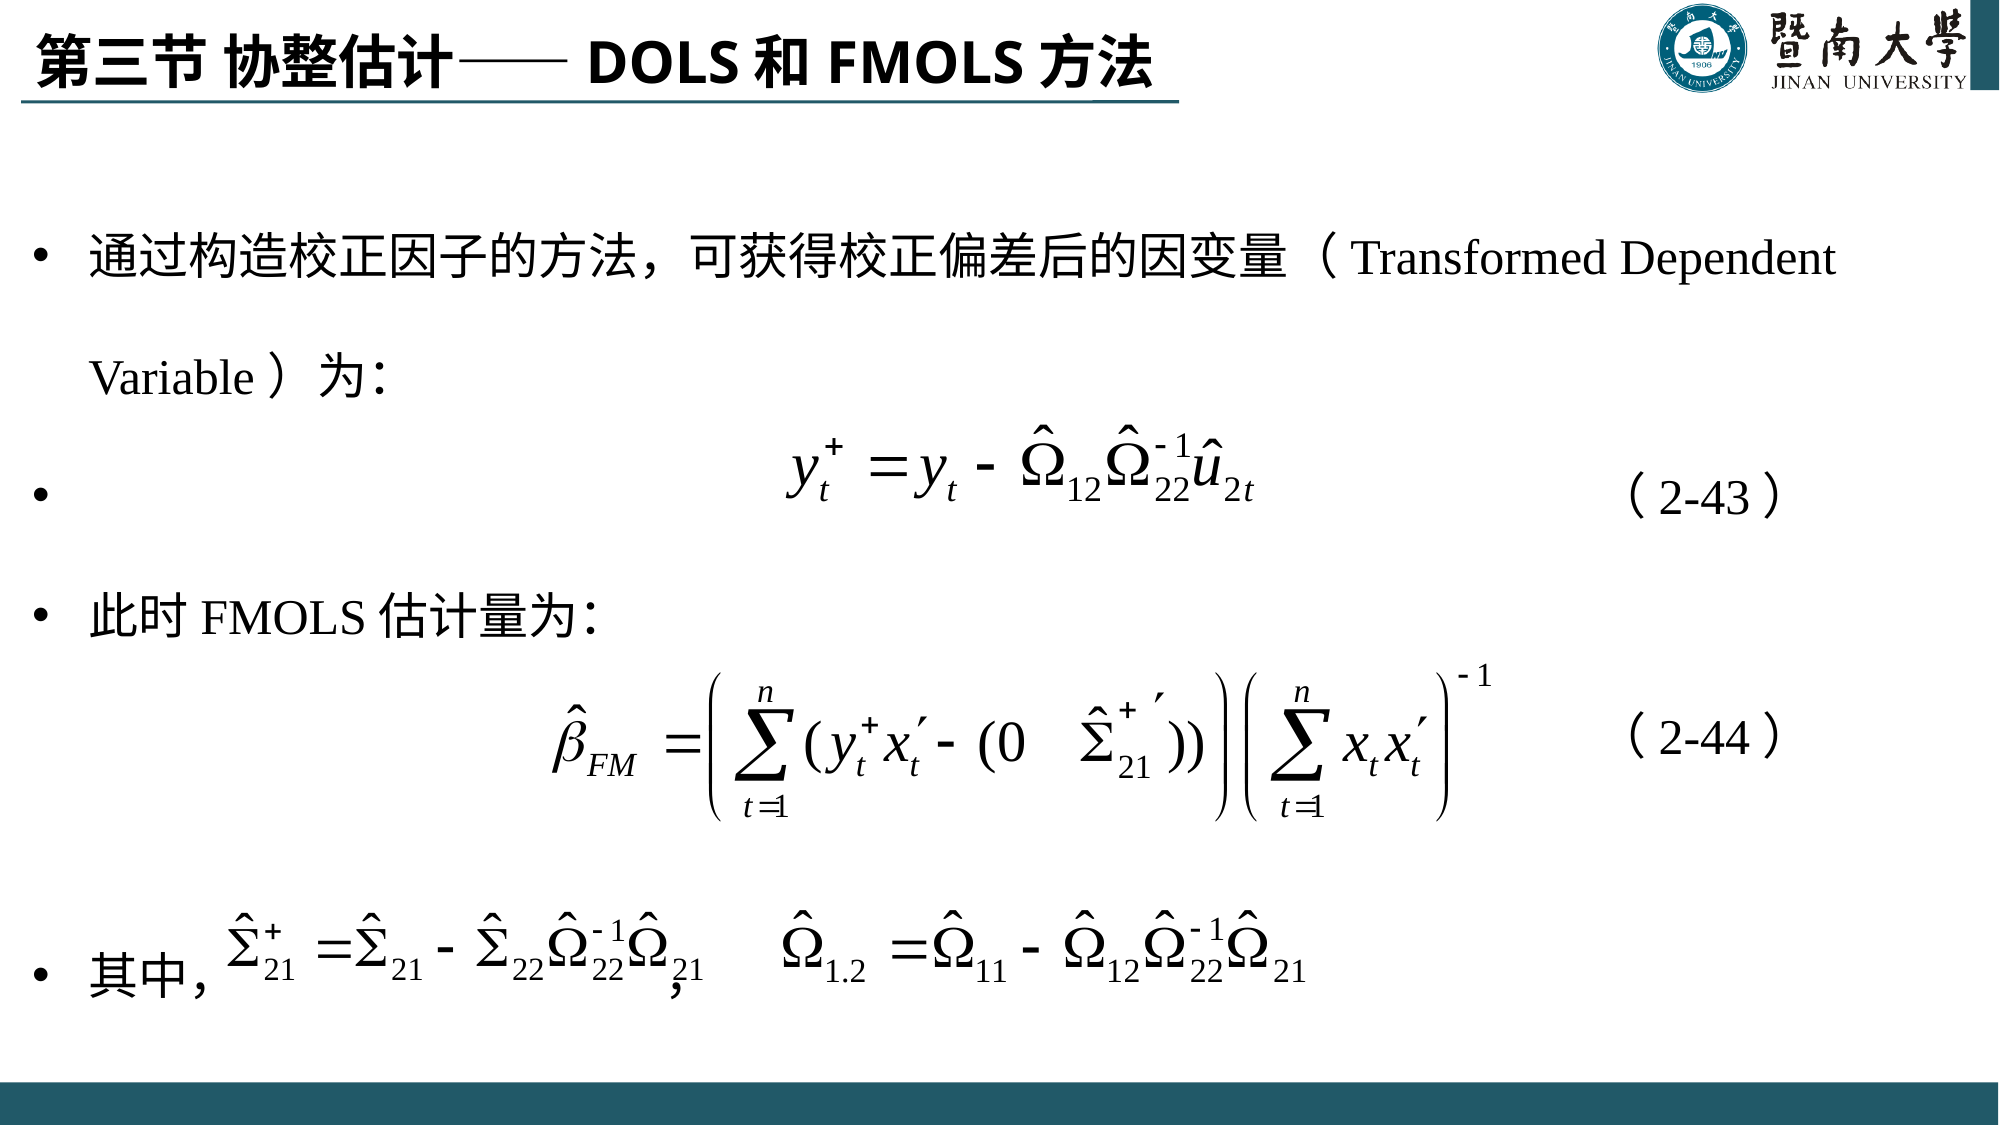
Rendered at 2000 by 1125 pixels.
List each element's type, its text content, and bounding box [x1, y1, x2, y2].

picture [1657, 3, 1967, 93]
title 第三节 协整估计——DOLS和FMOLS方法 [19, 0, 1266, 124]
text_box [541, 649, 1501, 835]
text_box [219, 900, 714, 995]
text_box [772, 898, 1317, 997]
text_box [776, 412, 1266, 517]
text_box 通过构造校正因子的方法，可获得校正偏差后的因变量（Transformed Dependent Variable）为： （2-43） 此时FMOLS估计量为： （2-44） 其中， ， [17, 157, 1969, 1114]
